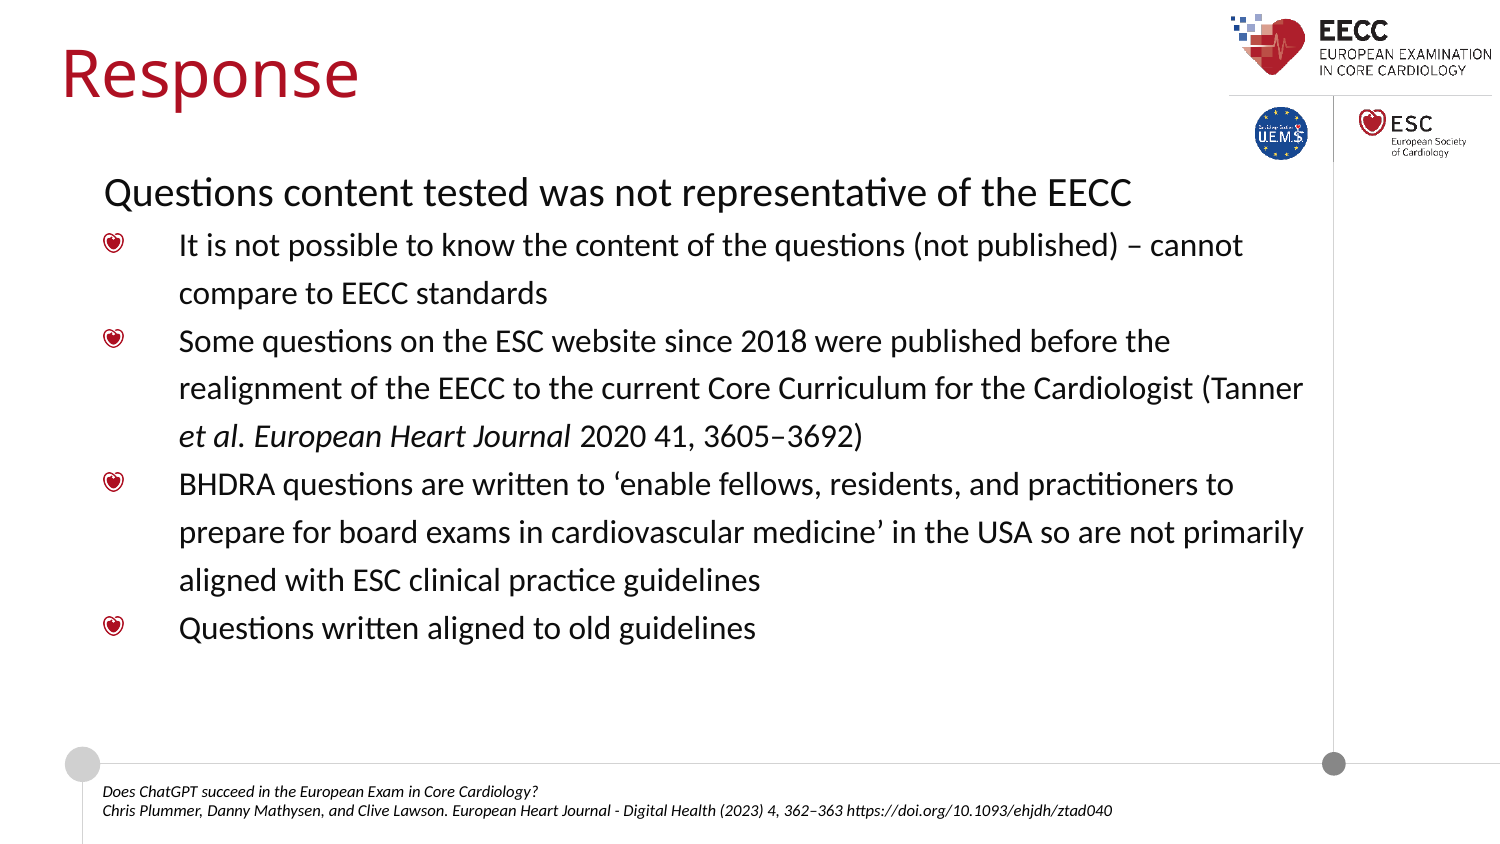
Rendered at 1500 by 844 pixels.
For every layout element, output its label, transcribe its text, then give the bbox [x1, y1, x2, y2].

picture [103, 472, 124, 492]
picture [1229, 14, 1492, 162]
picture [103, 329, 124, 348]
picture [103, 233, 124, 253]
list Response [52, 55, 1138, 127]
text_box Does ChatGPT succeed in the European Exam in Core Cardiology? Chris Plummer, Danny Mathysen, and Clive Lawson. European Heart Journal - Digital Health (2023) 4, 362–363 https://doi.org/10.1093/ehjdh/ztad040 [95, 772, 1447, 828]
text_box Questions content tested was not representative of the EECC It is not possible to know the content of the questions (not published) – cannot compare to EECC standards Some questions on the ESC website since 2018 were published before the realignment of the EECC to the current Core Curriculum for the Cardiologist (Tanner et al. European Heart Journal 2020 41, 3605–3692) BHDRA questions are written to ‘enable fellows, residents, and practitioners to prepare for board exams in cardiovascular medicine’ in the USA so are not primarily aligned with ESC clinical practice guidelines Questions written aligned to old guidelines [58, 147, 1330, 739]
picture [103, 616, 124, 636]
